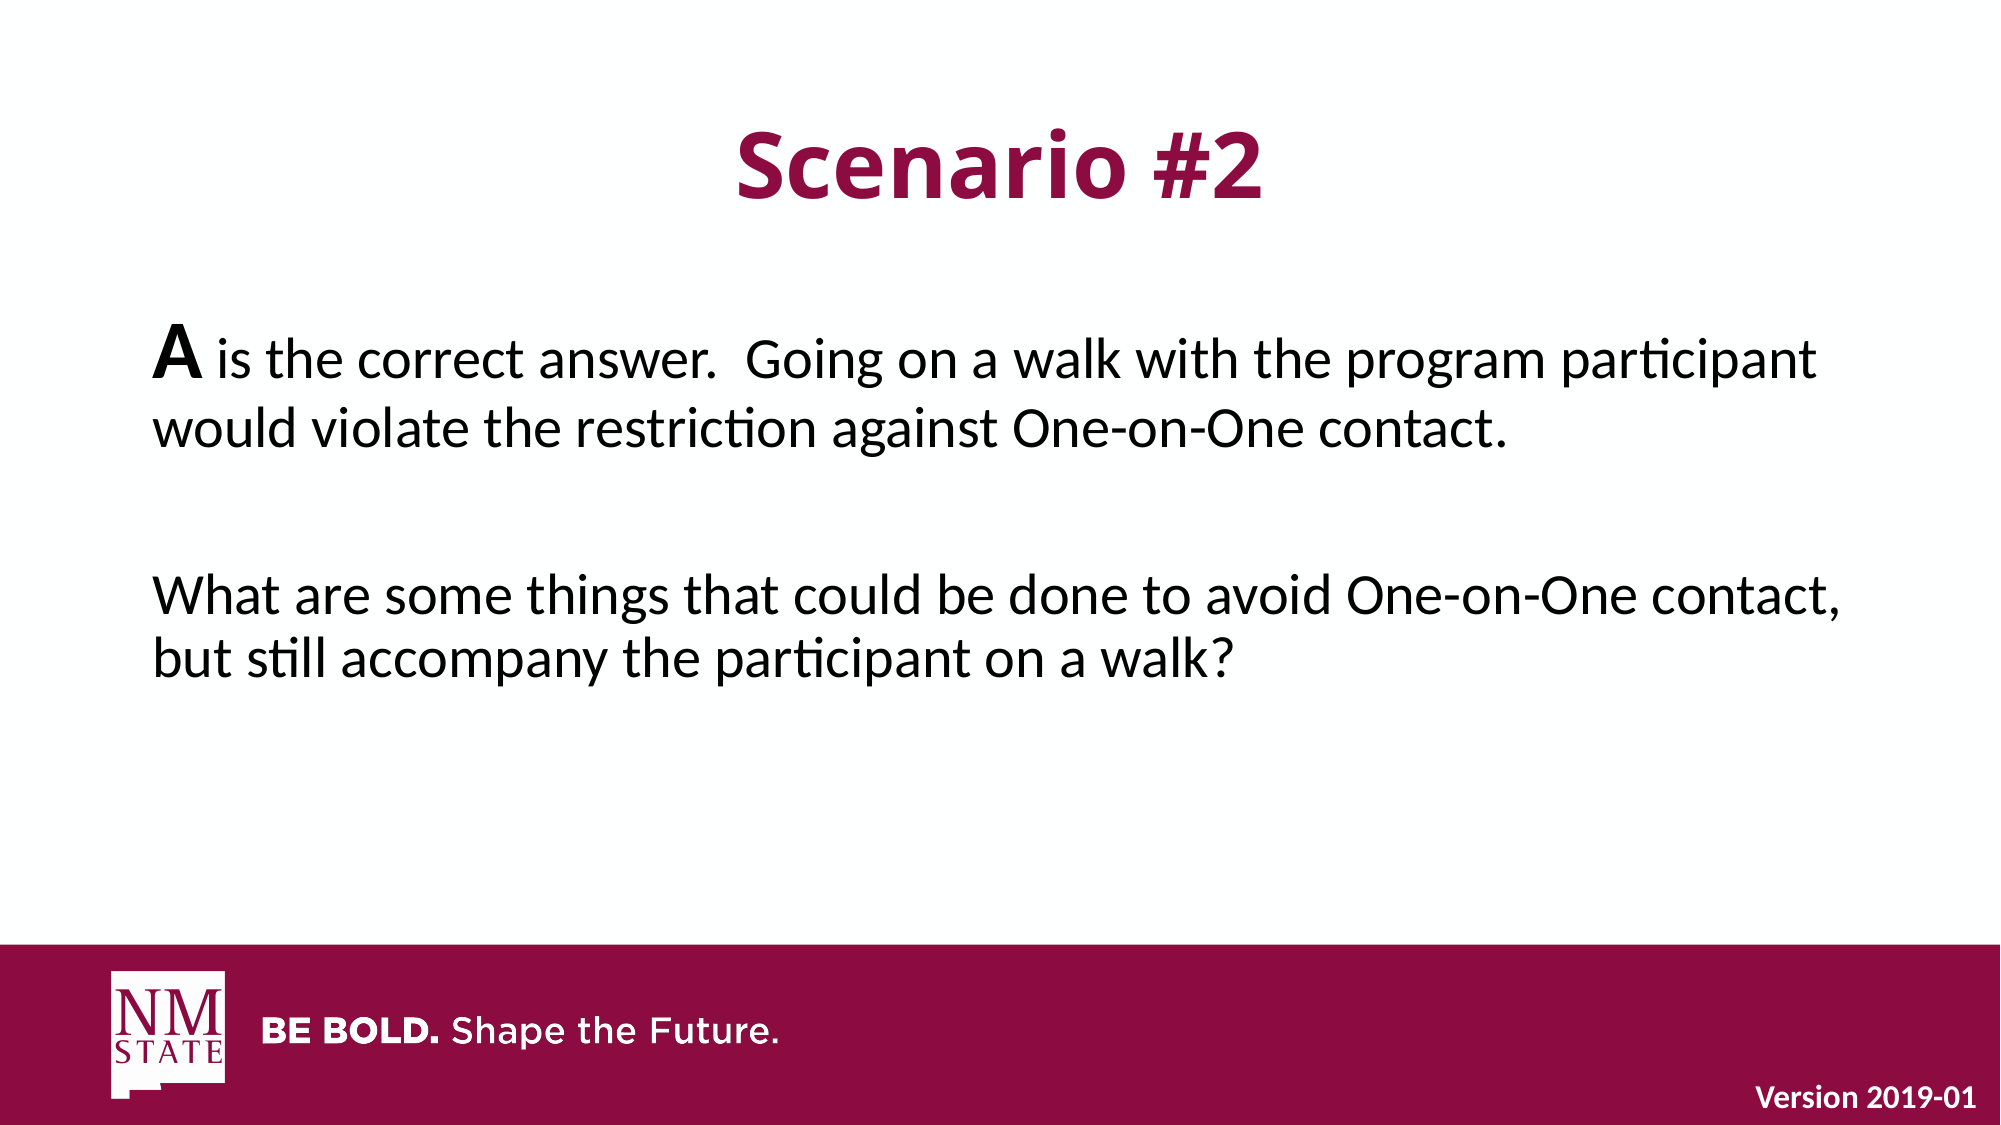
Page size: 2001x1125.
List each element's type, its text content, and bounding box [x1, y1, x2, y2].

picture [261, 997, 778, 1072]
list A is the correct answer. Going on a walk with the program participant would violate the restriction against One-on-One contact. What are some things that could be done to avoid One-on-One contact, but still accompany the participant on a walk? [137, 299, 1863, 928]
picture [111, 971, 225, 1099]
title Scenario #2 [137, 59, 1863, 278]
text_box Version 2019-01 [1740, 1067, 1993, 1123]
